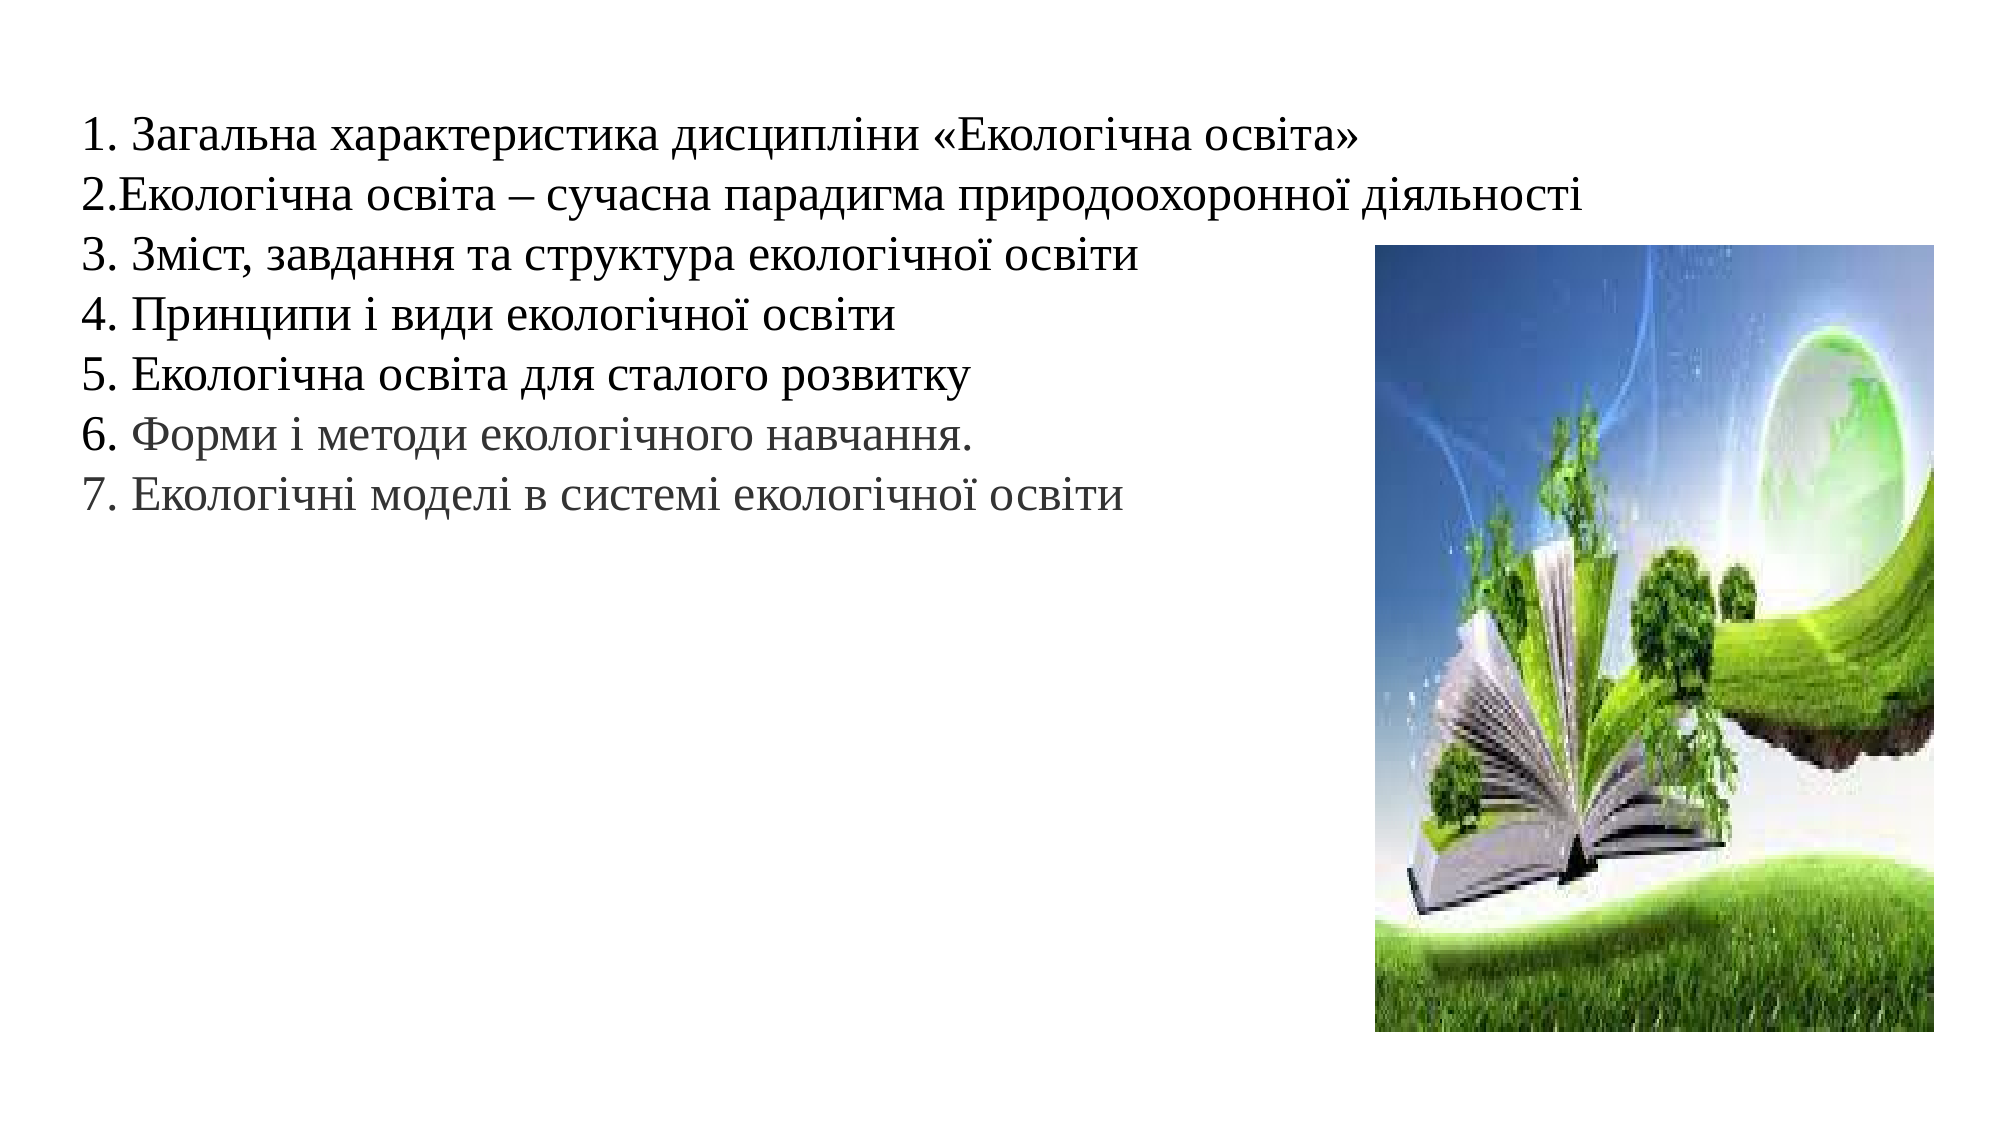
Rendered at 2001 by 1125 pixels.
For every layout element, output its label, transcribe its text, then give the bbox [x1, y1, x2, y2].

text_box 1. Загальна характеристика дисципліни «Екологічна освіта» 2.Екологічна освіта – сучасна парадигма природоохоронної діяльності 3. Зміст, завдання та структура екологічної освіти 4. Принципи і види екологічної освіти 5. Екологічна освіта для сталого розвитку 6. Форми і методи екологічного навчання. 7. Екологічні моделі в системі екологічної освіти [66, 92, 1734, 528]
picture [1375, 245, 1934, 1032]
